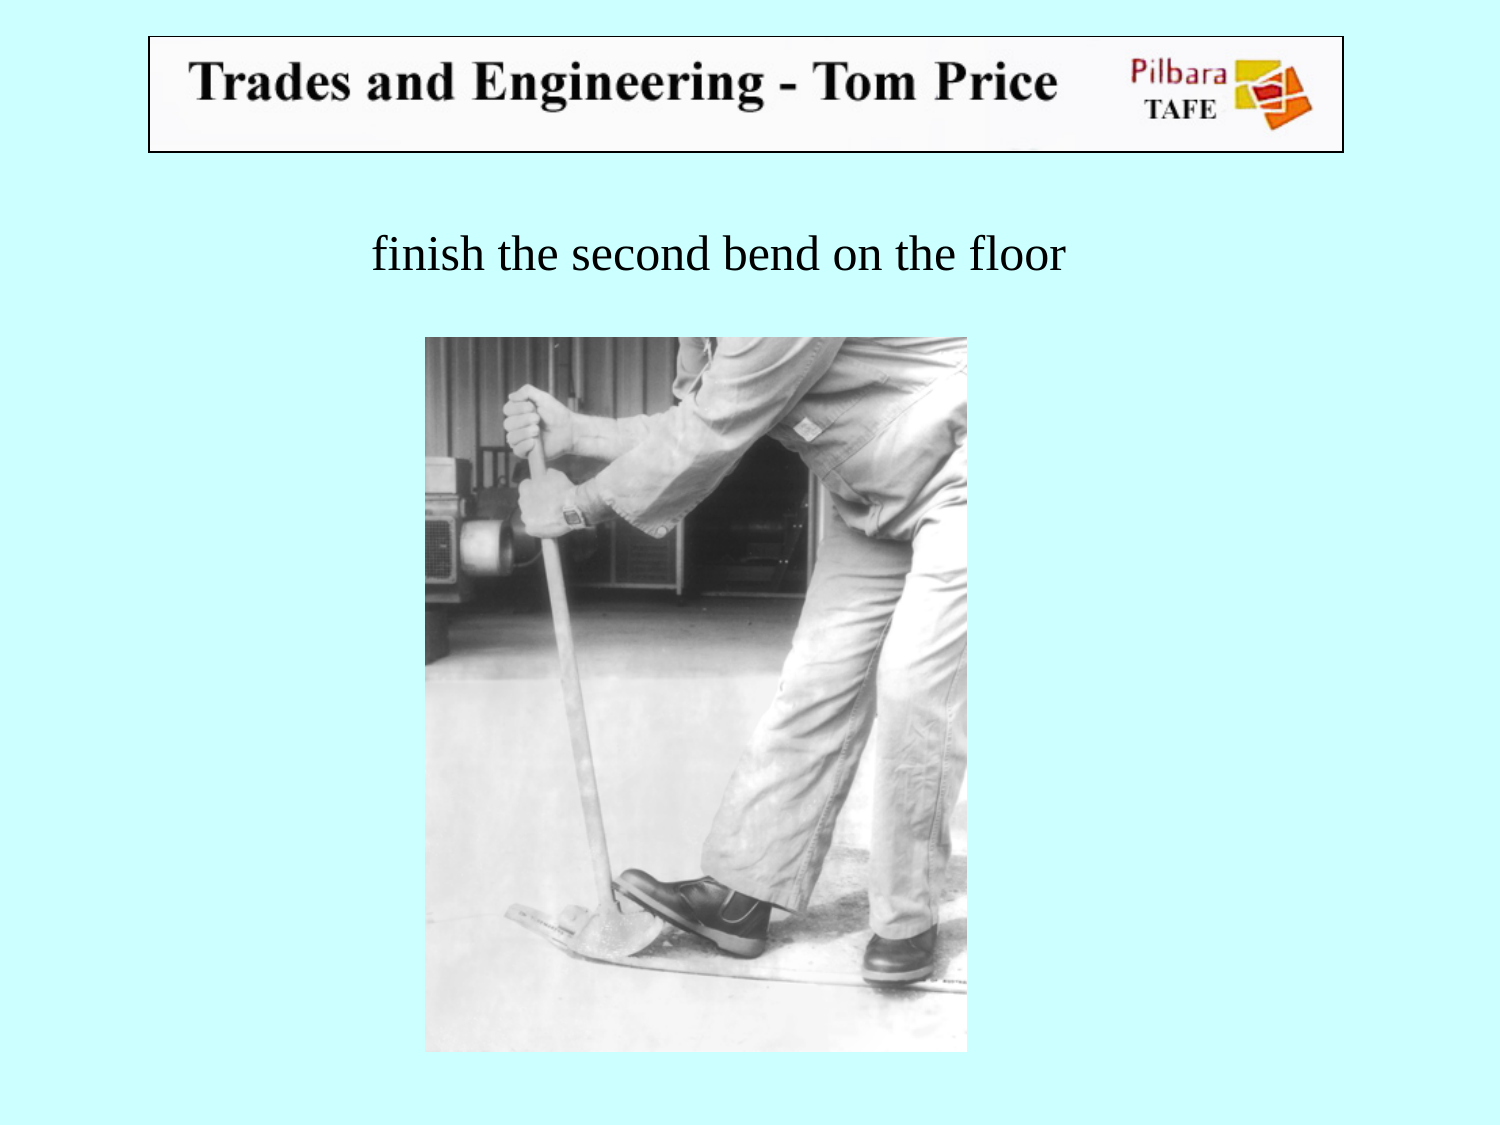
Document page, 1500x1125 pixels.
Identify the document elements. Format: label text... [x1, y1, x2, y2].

picture [150, 37, 1342, 151]
picture [424, 337, 967, 1052]
title finish the second bend on the floor [350, 212, 1088, 288]
